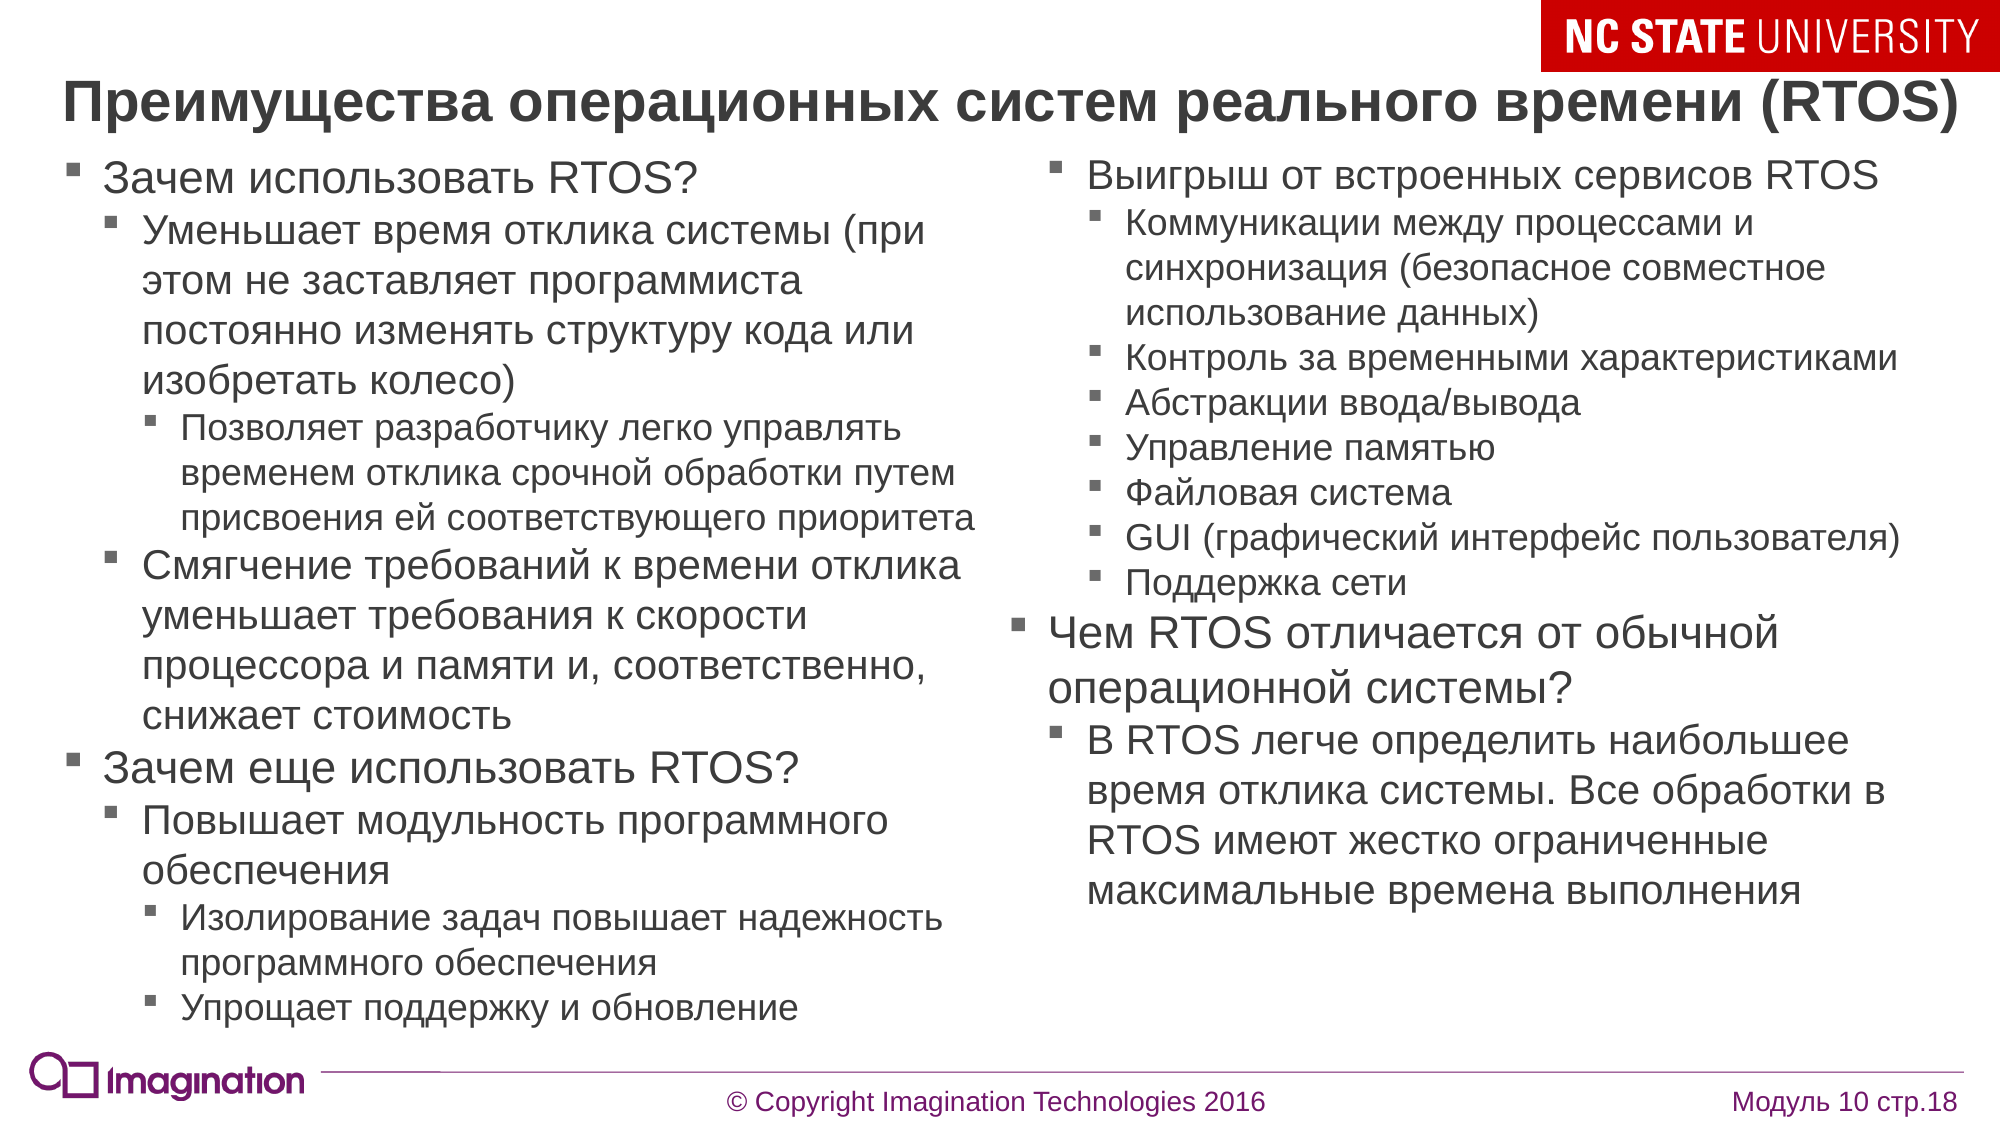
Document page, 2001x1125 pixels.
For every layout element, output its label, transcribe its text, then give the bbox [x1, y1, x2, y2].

picture [1541, 0, 2000, 72]
picture [29, 1051, 304, 1101]
title Преимущества операционных систем реального времени (RTOS) [63, 74, 1965, 146]
list Зачем использовать RTOS? Уменьшает время отклика системы (при этом не заставляет программиста постоянно изменять структуру кода или изобретать колесо) Позволяет разработчику легко управлять временем отклика срочной обработки путем присвоения ей соответствующего приоритета Смягчение требований к времени отклика уменьшает требования к скорости процессора и памяти и, соответственно, снижает стоимость Зачем еще использовать RTOS? Повышает модульность программного обеспечения Изолирование задач повышает надежность программного обеспечения Упрощает поддержку и обновление Выигрыш от встроенных сервисов RTOS Коммуникации между процессами и синхронизация (безопасное совместное использование данных) Контроль за временными характеристиками Абстракции ввода/вывода Управление памятью Файловая система GUI (графический интерфейс пользователя) Поддержка сети Чем RTOS отличается от обычной операционной системы? В RTOS легче определить наибольшее время отклика системы. Все обработки в RTOS имеют жестко ограниченные максимальные времена выполнения [63, 147, 1953, 1040]
